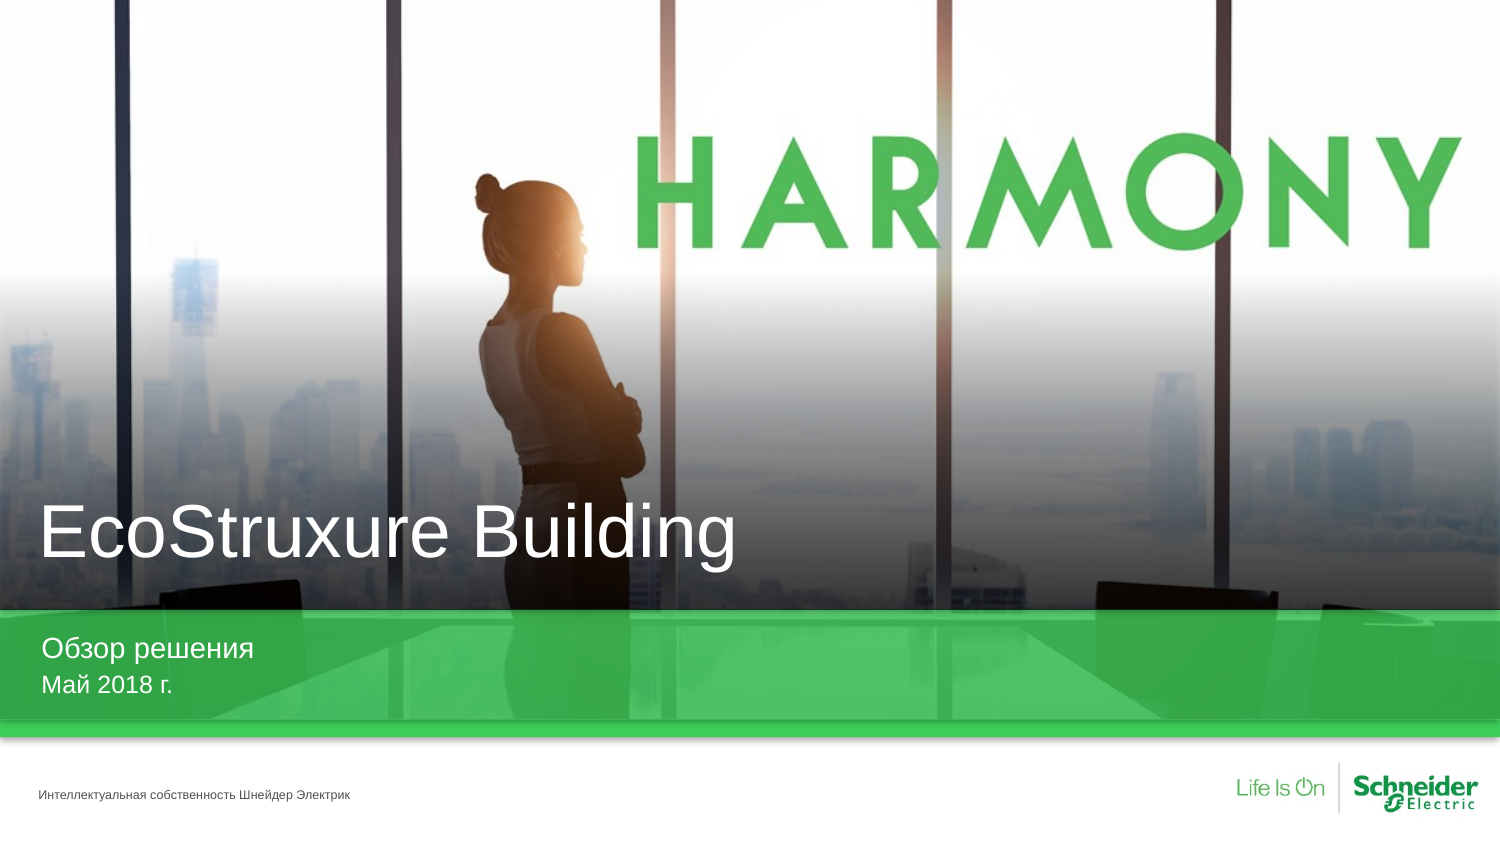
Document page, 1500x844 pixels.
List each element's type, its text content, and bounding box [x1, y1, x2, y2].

picture [0, 0, 1500, 719]
picture [1226, 750, 1489, 824]
footer Интеллектуальная собственность Шнейдер Электрик [38, 786, 486, 802]
